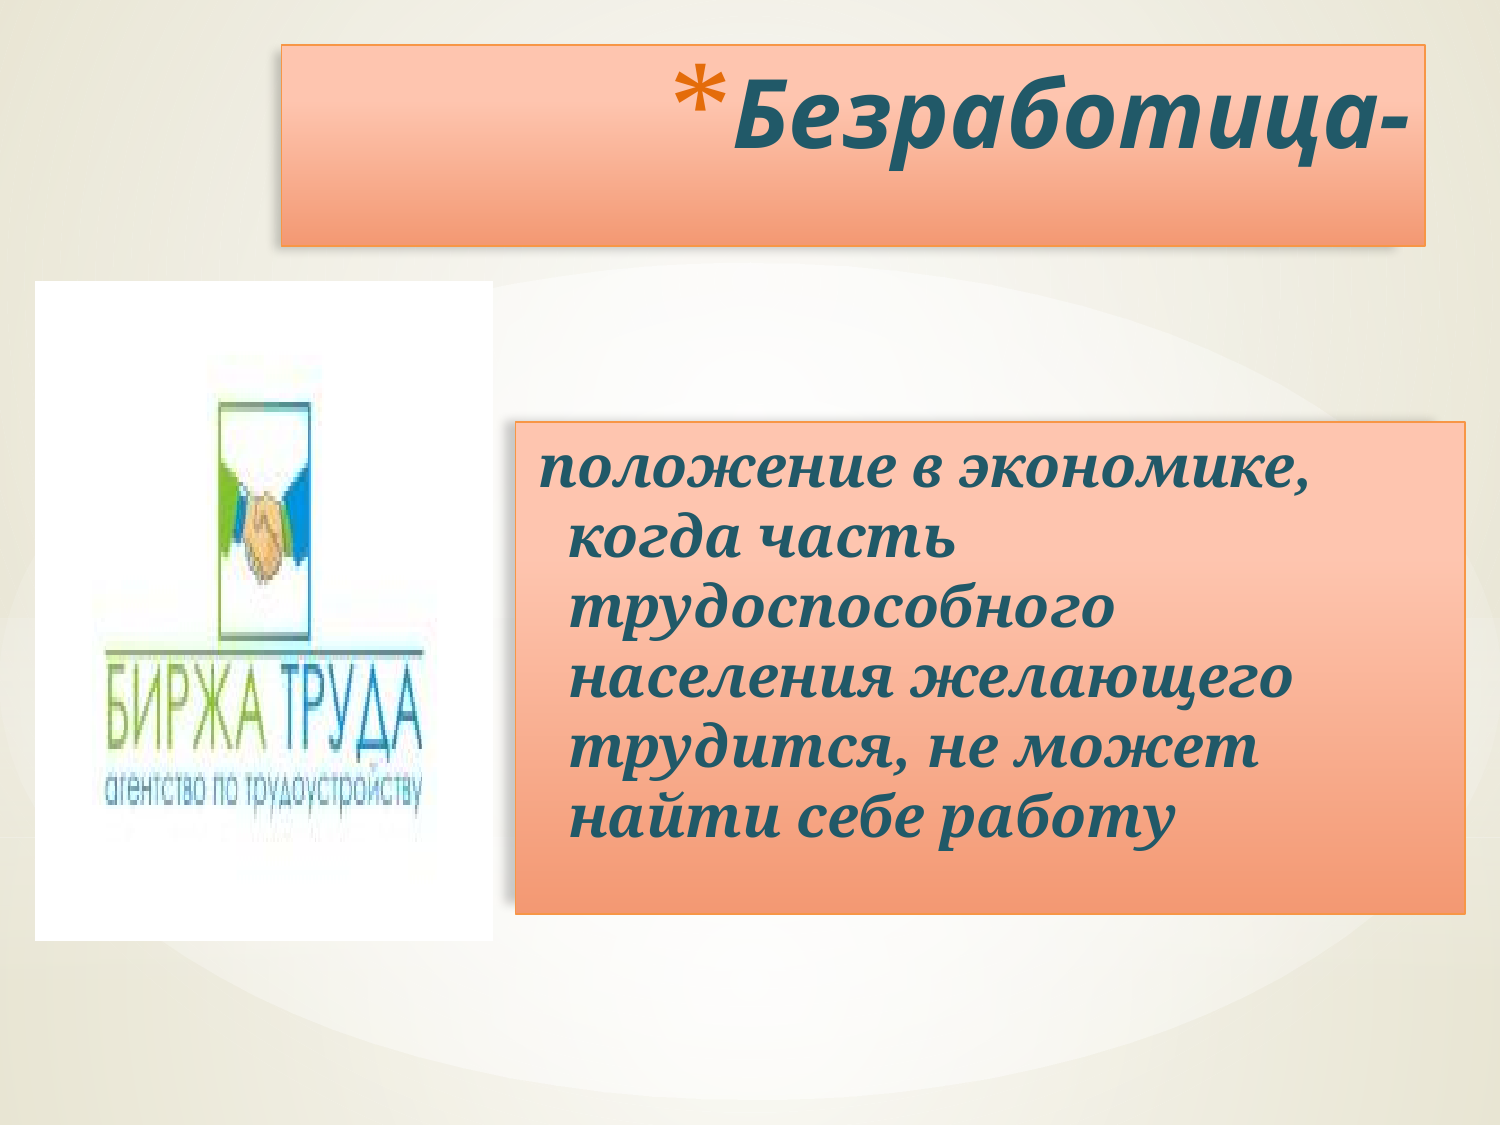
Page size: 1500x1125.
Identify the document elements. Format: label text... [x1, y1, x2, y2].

list положение в экономике, когда часть трудоспособного населения желающего трудится, не может найти себе работу [515, 421, 1466, 915]
title Безработица- [281, 44, 1426, 247]
picture [34, 281, 493, 941]
